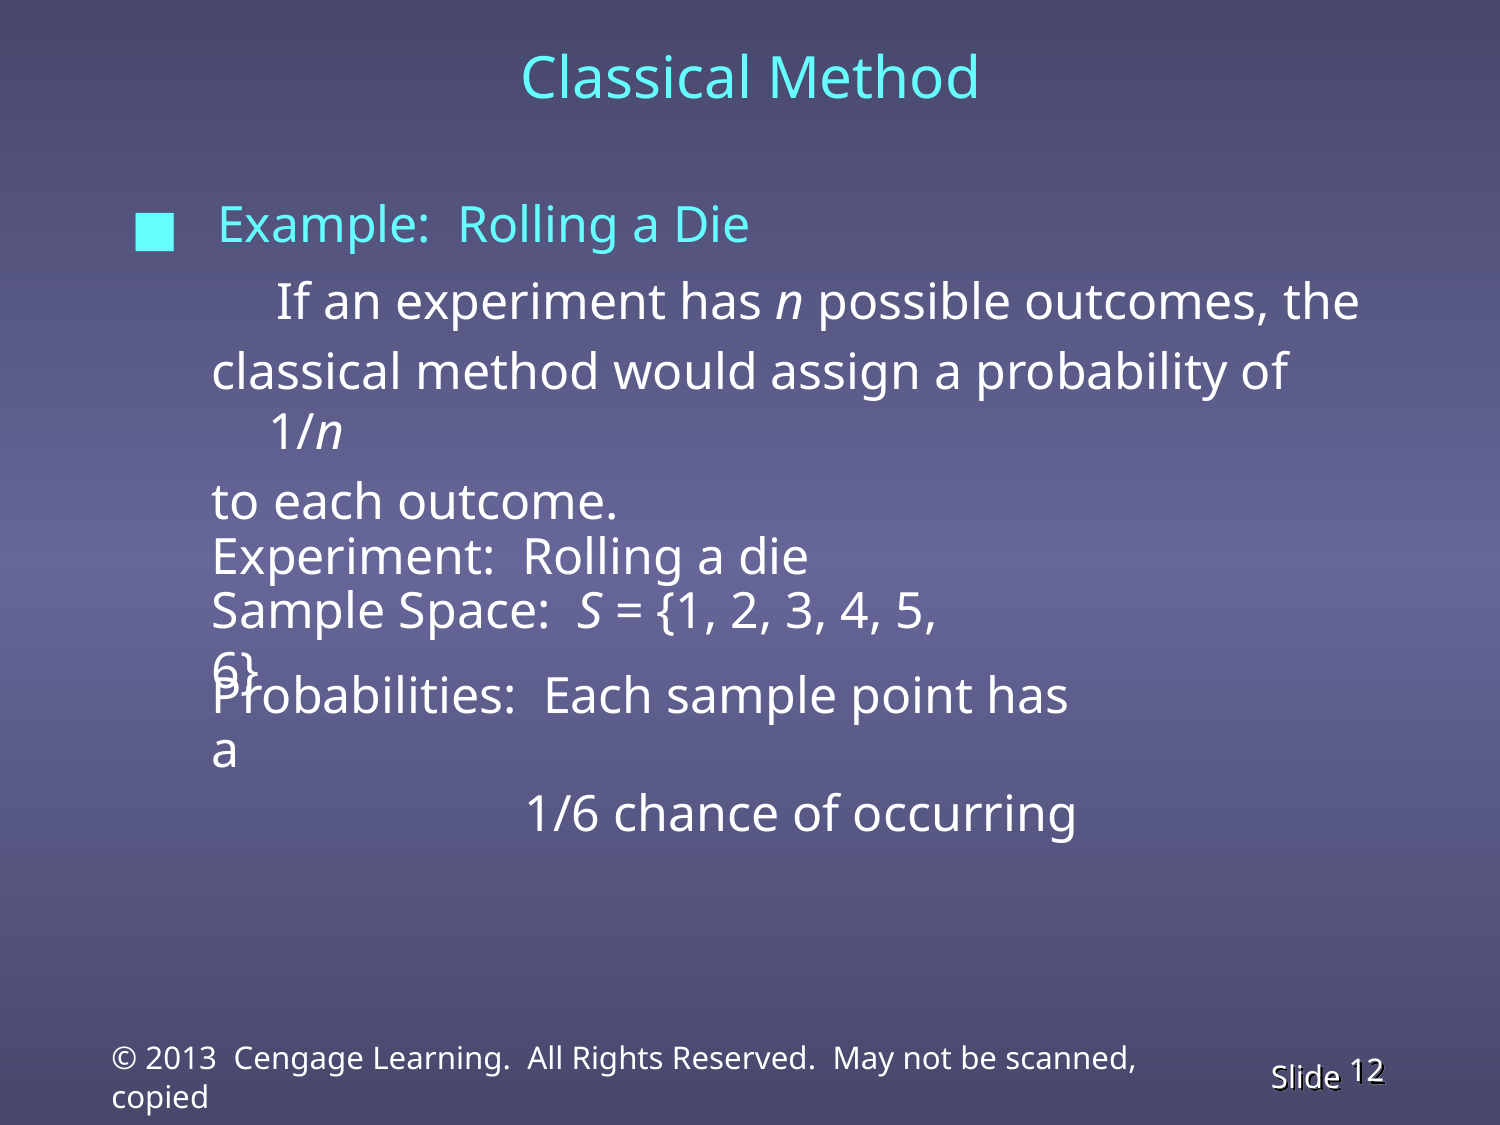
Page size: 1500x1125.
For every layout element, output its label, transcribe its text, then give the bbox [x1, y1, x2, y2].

text_box Example: Rolling a Die [116, 185, 1076, 266]
text_box If an experiment has n possible outcomes, the classical method would assign a probability of 1/n to each outcome. [197, 262, 1380, 450]
text_box Sample Space: S = {1, 2, 3, 4, 5, 6} [196, 595, 988, 674]
text_box Probabilities: Each sample point has a 1/6 chance of occurring [196, 674, 1100, 838]
text_box Experiment: Rolling a die [196, 513, 860, 595]
text_box Classical Method [113, 29, 1389, 120]
